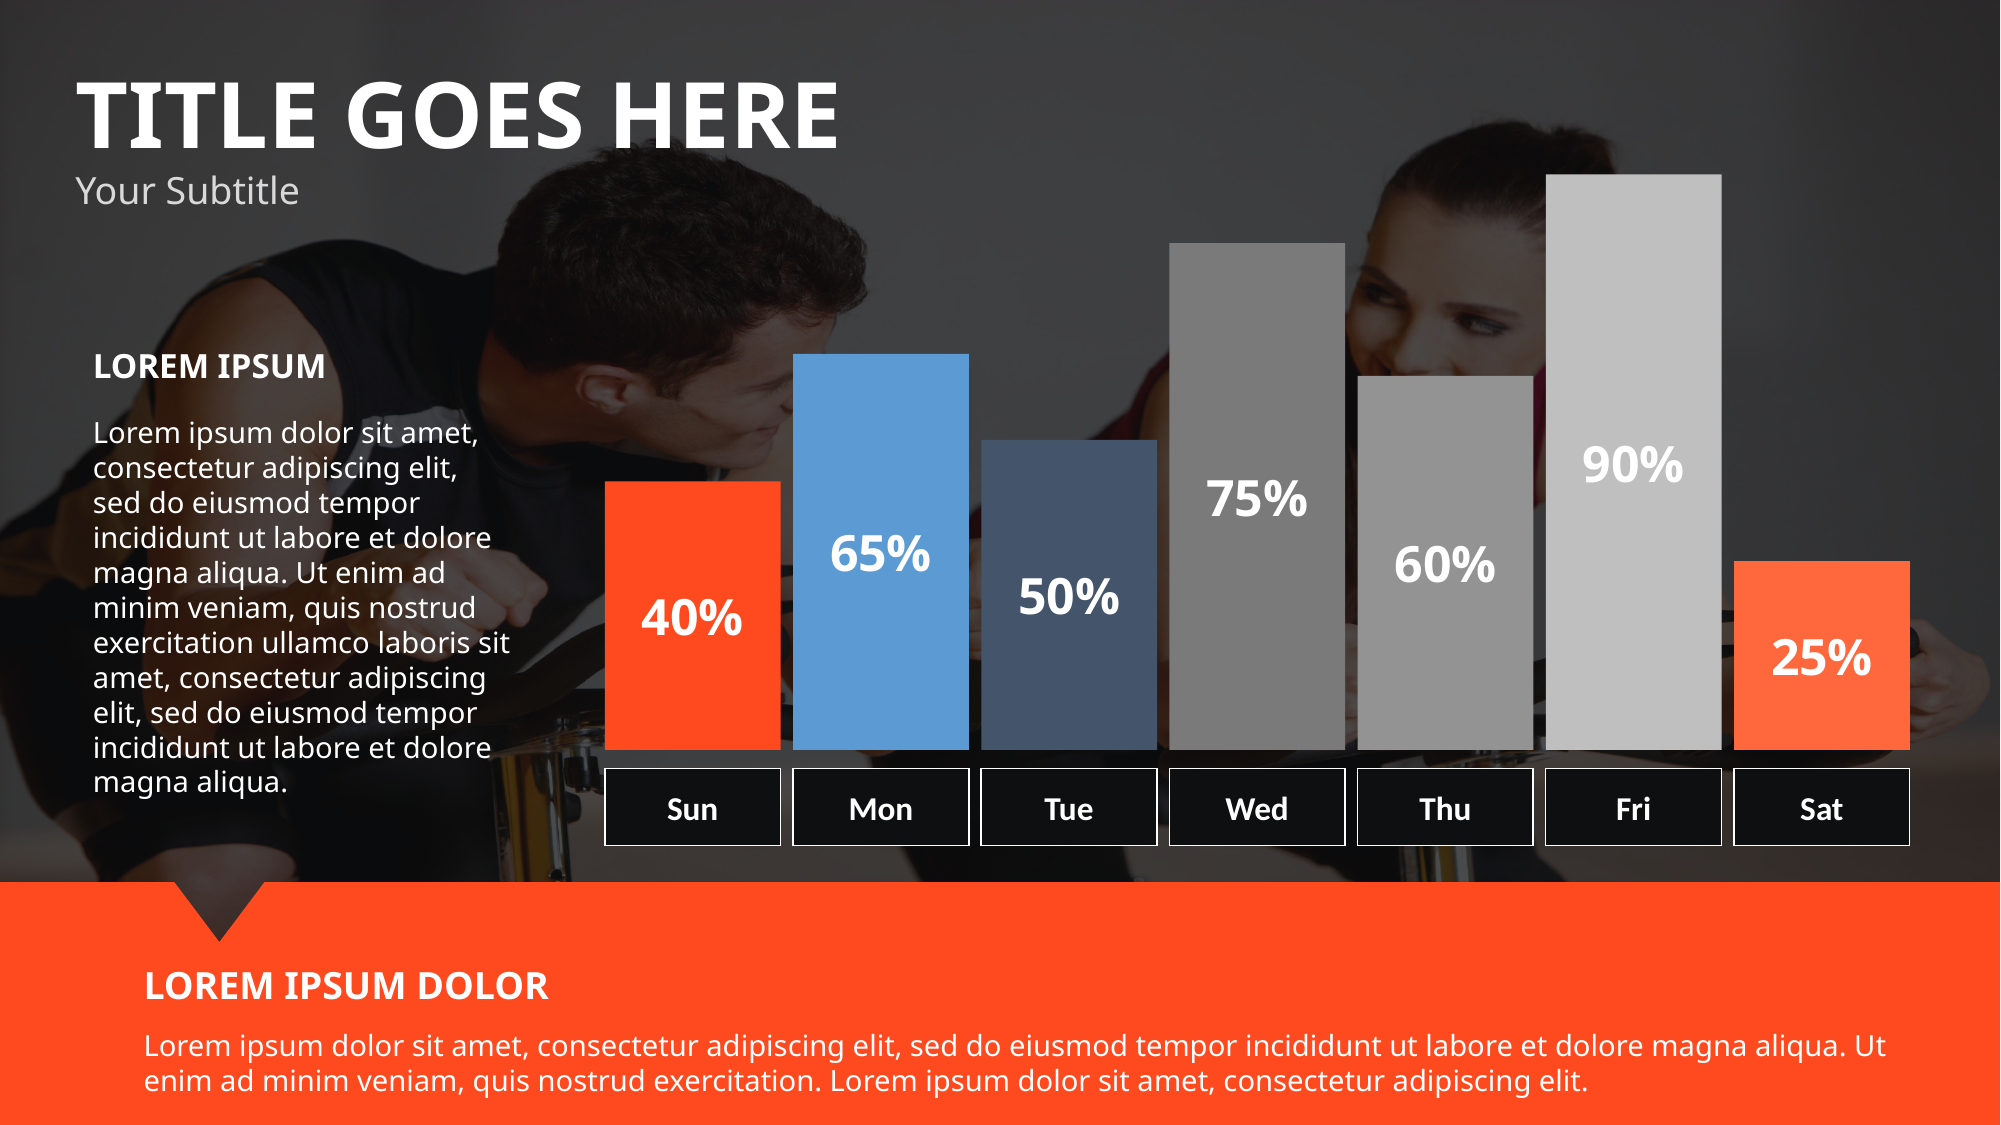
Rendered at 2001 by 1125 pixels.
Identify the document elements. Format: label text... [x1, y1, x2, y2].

text_box 40% [604, 481, 781, 750]
text_box [0, 881, 2000, 1125]
text_box Thu [1357, 768, 1534, 846]
text_box Mon [792, 768, 969, 846]
text_box 25% [1734, 561, 1910, 750]
text_box 90% [1545, 174, 1722, 750]
text_box Fri [1545, 768, 1722, 846]
text_box Wed [1169, 768, 1346, 846]
text_box 60% [1357, 375, 1534, 750]
text_box Tue [981, 768, 1157, 846]
text_box Sun [604, 768, 781, 846]
text_box LOREM IPSUM DOLOR Lorem ipsum dolor sit amet, consectetur adipiscing elit, sed do eiusmod tempor incididunt ut labore et dolore magna aliqua. Ut enim ad minim veniam, quis nostrud exercitation. Lorem ipsum dolor sit amet, consectetur adipiscing elit. [128, 954, 1940, 1105]
text_box LOREM IPSUM Lorem ipsum dolor sit amet, consectetur adipiscing elit, sed do eiusmod tempor incididunt ut labore et dolore magna aliqua. Ut enim ad minim veniam, quis nostrud exercitation ullamco laboris sit amet, consectetur adipiscing elit, sed do eiusmod tempor incididunt ut labore et dolore magna aliqua. [78, 337, 529, 807]
text_box 75% [1169, 243, 1346, 750]
text_box TITLE GOES HERE Your Subtitle [60, 49, 1036, 220]
text_box 50% [981, 439, 1158, 750]
text_box Sat [1733, 768, 1910, 846]
text_box 65% [793, 353, 969, 750]
